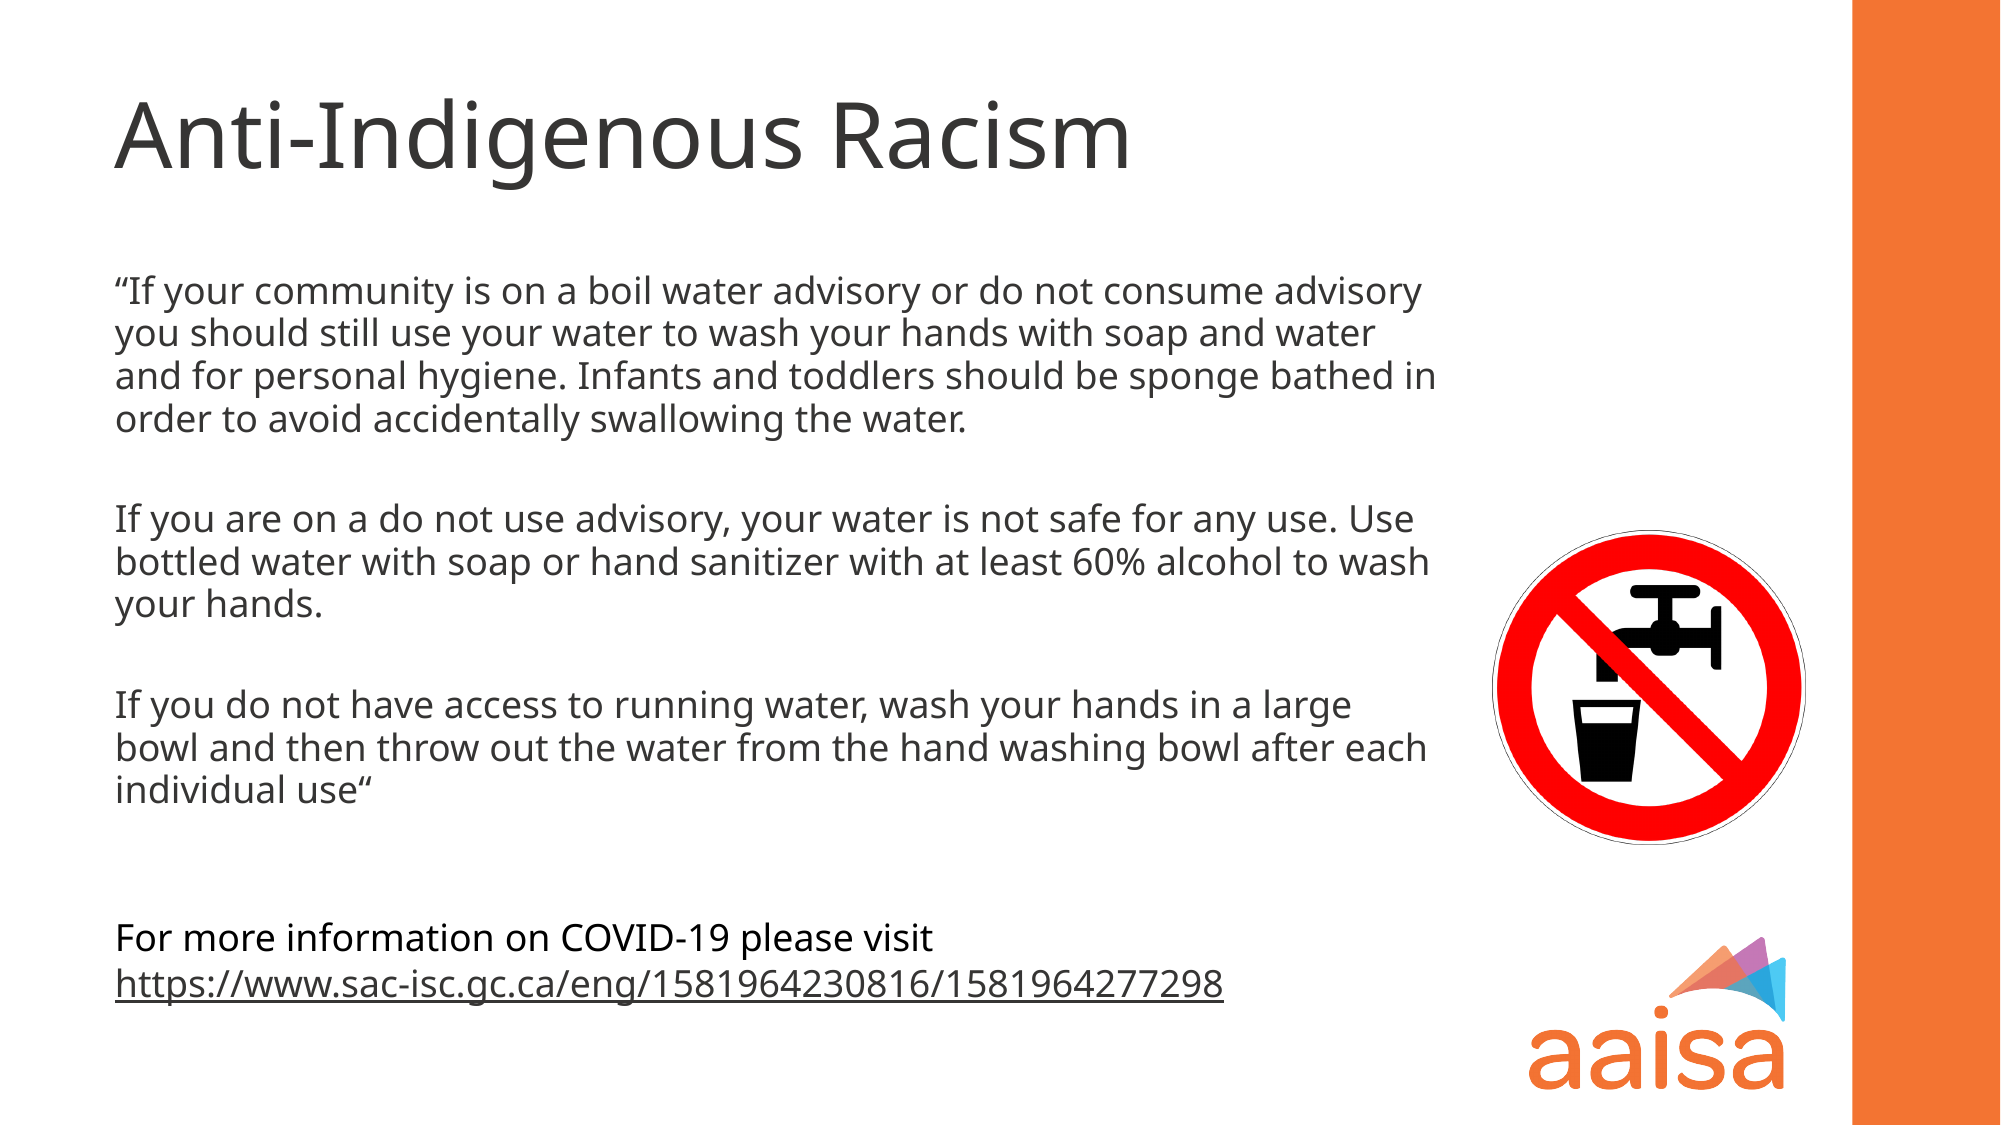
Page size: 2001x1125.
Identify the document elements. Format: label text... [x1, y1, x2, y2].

list “If your community is on a boil water advisory or do not consume advisory you should still use your water to wash your hands with soap and water and for personal hygiene. Infants and toddlers should be sponge bathed in order to avoid accidentally swallowing the water. If you are on a do not use advisory, your water is not safe for any use. Use bottled water with soap or hand sanitizer with at least 60% alcohol to wash your hands. If you do not have access to running water, wash your hands in a large bowl and then throw out the water from the hand washing bowl after each individual use“ For more information on COVID-19 please visit https://www.sac-isc.gc.ca/eng/1581964230816/1581964277298 [99, 262, 1455, 1005]
picture [1529, 937, 1786, 1090]
picture [1491, 530, 1806, 845]
title Anti-Indigenous Racism [99, 45, 1517, 233]
